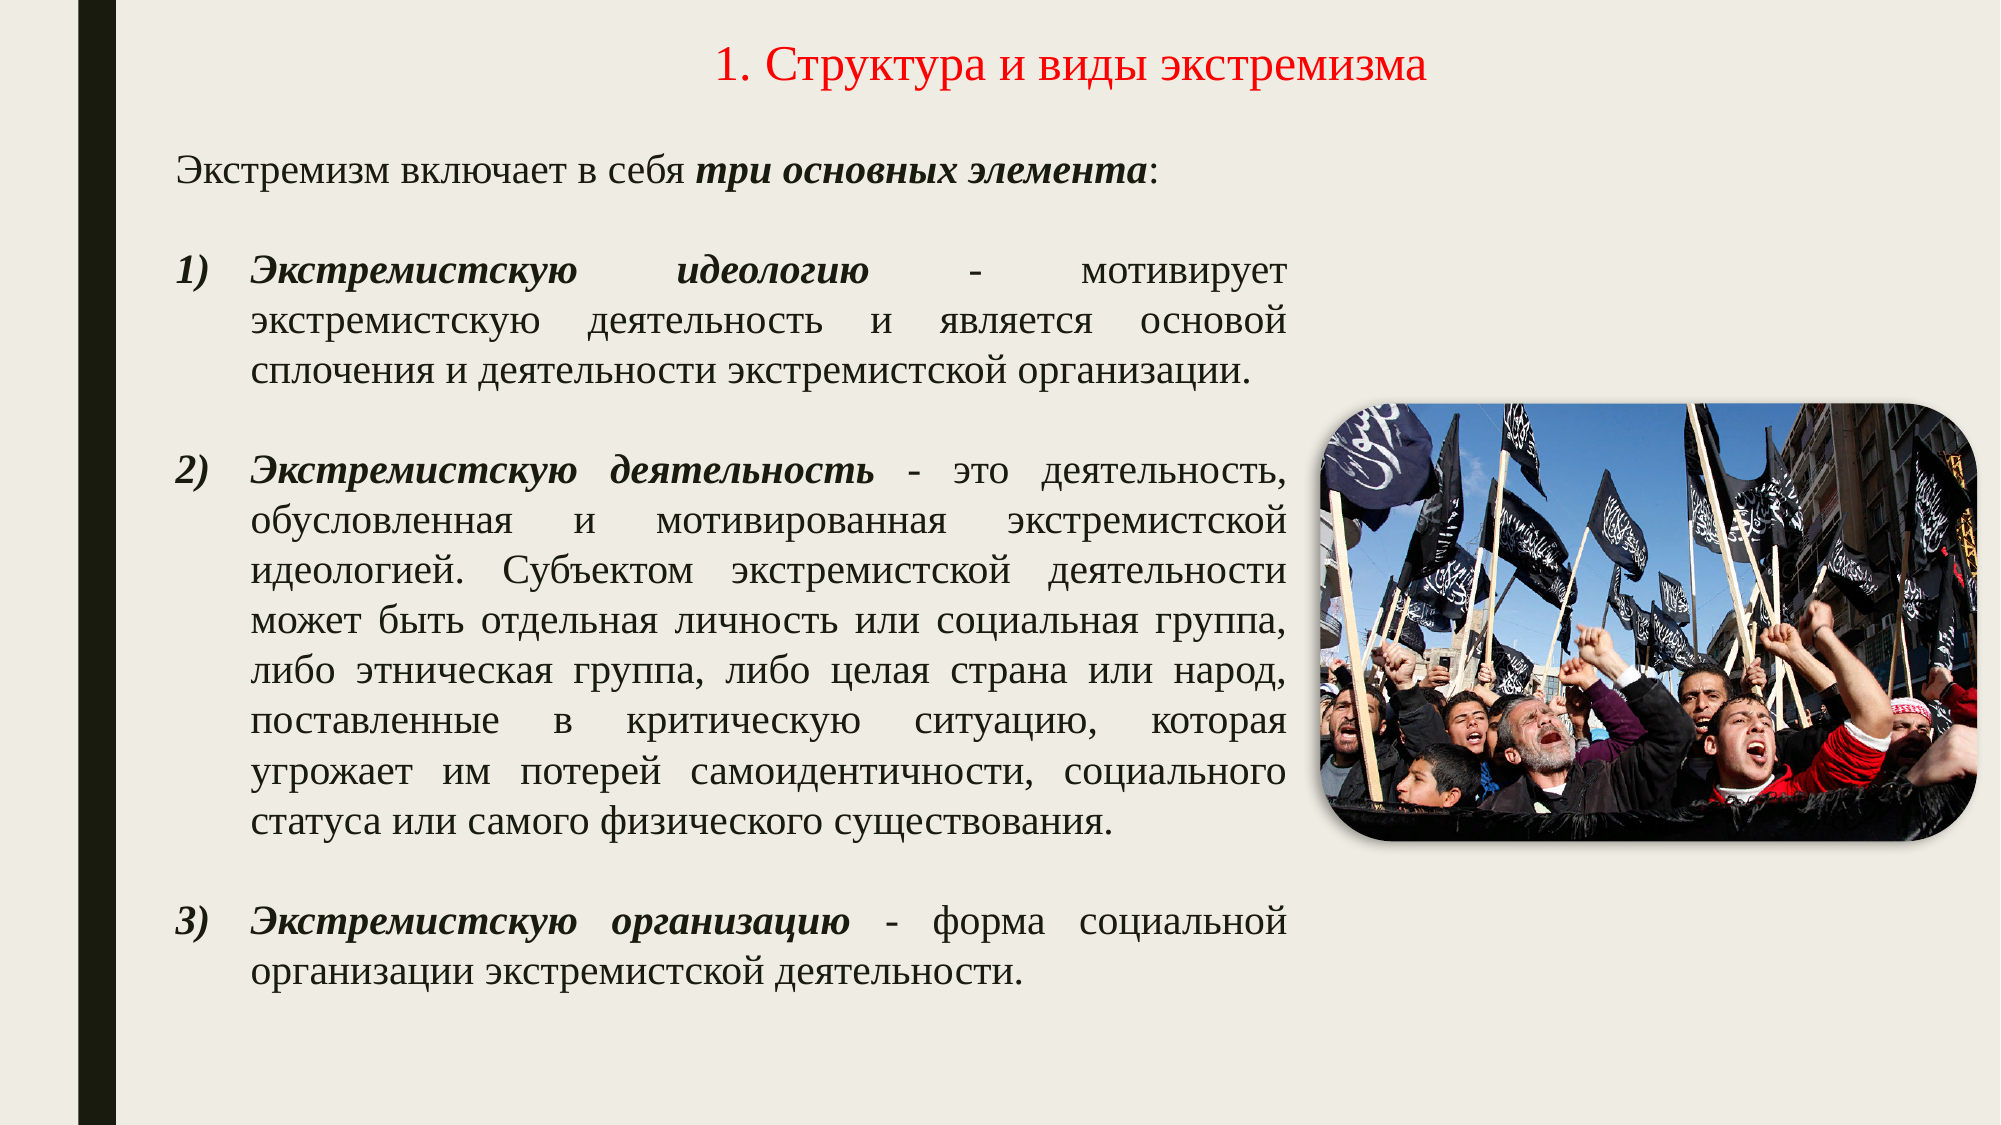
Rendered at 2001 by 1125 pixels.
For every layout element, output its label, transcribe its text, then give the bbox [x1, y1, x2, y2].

list Экстремизм включает в себя три основных элемента: Экстремистскую идеологию - мотивирует экстремистскую деятельность и является основой сплочения и деятельности экстремистской организации. Экстремистскую деятельность - это деятельность, обусловленная и мотивированная экстремистской идеологией. Субъектом экстремистской деятельности может быть отдельная личность или социальная группа, либо этническая группа, либо целая страна или народ, поставленные в критическую ситуацию, которая угрожает им потерей самоидентичности, социального статуса или самого физического существования. Экстремистскую организацию - форма социальной организации экстремистской деятельности. [160, 133, 1303, 1020]
picture [1320, 403, 1978, 842]
title 1. Структура и виды экстремизма [225, 30, 1918, 134]
